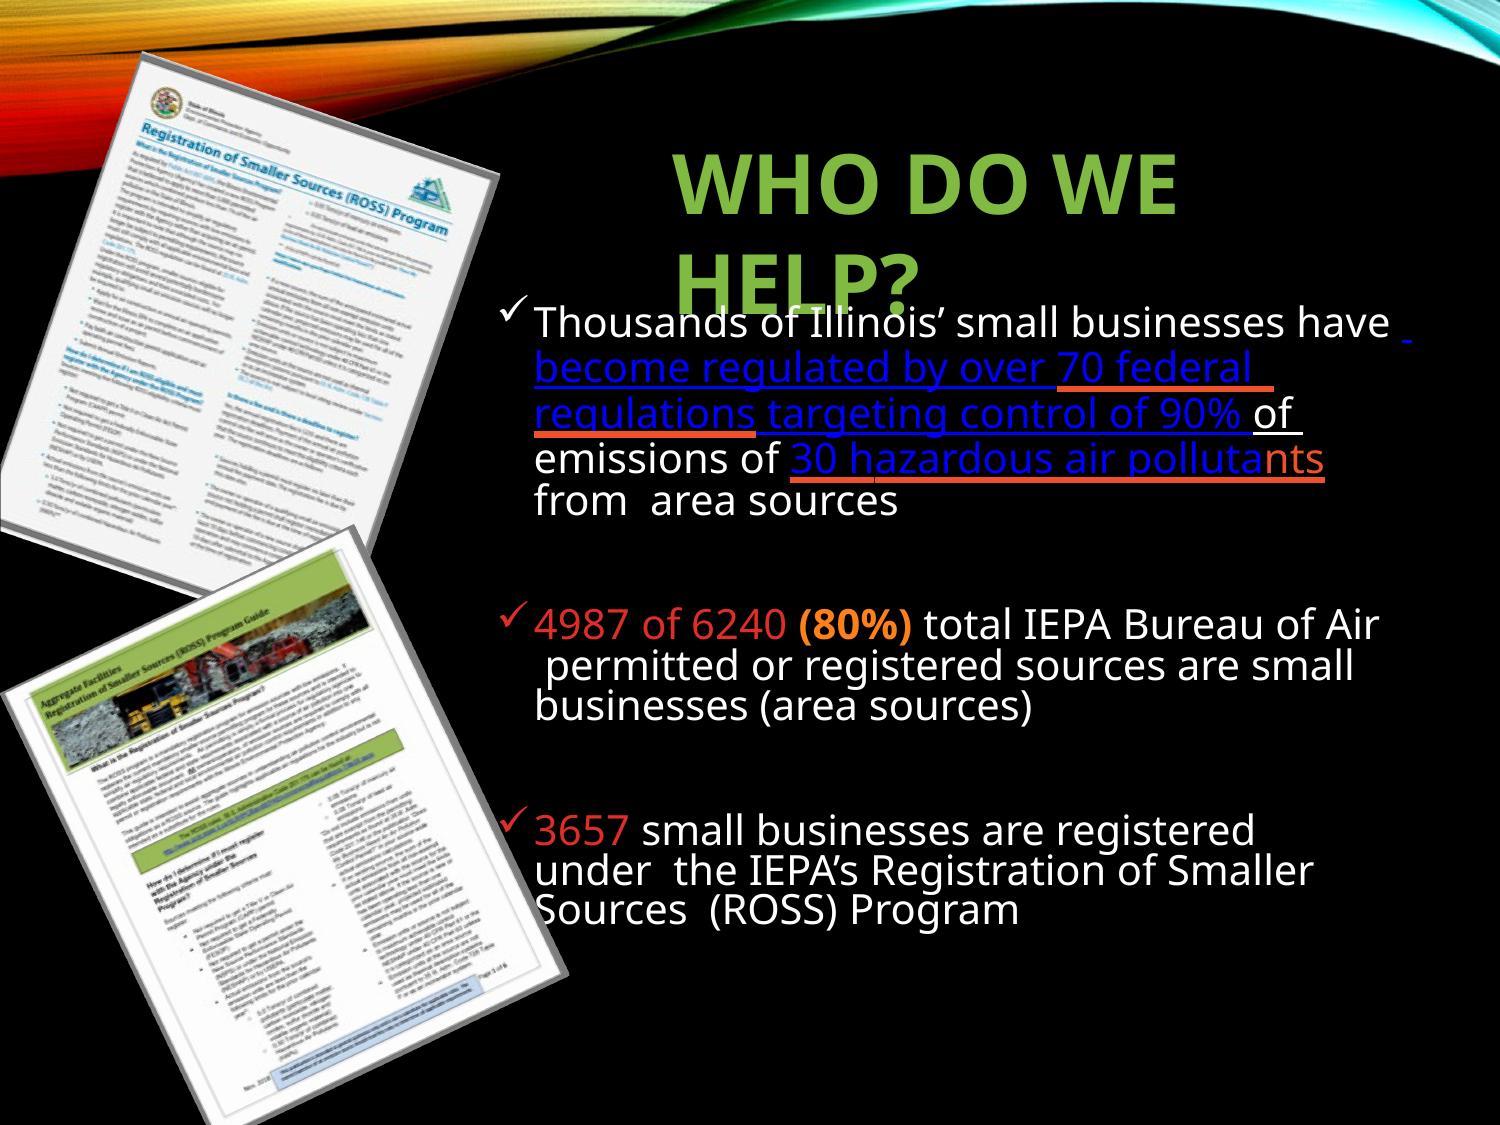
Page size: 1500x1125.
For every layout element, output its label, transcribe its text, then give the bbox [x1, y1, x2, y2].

picture [0, 0, 1500, 178]
text_box Thousands of Illinois’ small businesses have become regulated by over 70 federal regulations targeting control of 90% of emissions of 30 hazardous air pollutants from area sources 4987 of 6240 (80%) total IEPA Bureau of Air permitted or registered sources are small businesses (area sources) 3657 small businesses are registered under the IEPA’s Registration of Smaller Sources (ROSS) Program [501, 288, 1434, 934]
title WHO DO WE HELP? [669, 129, 1423, 288]
text_box [0, 523, 570, 1125]
text_box [0, 50, 501, 523]
